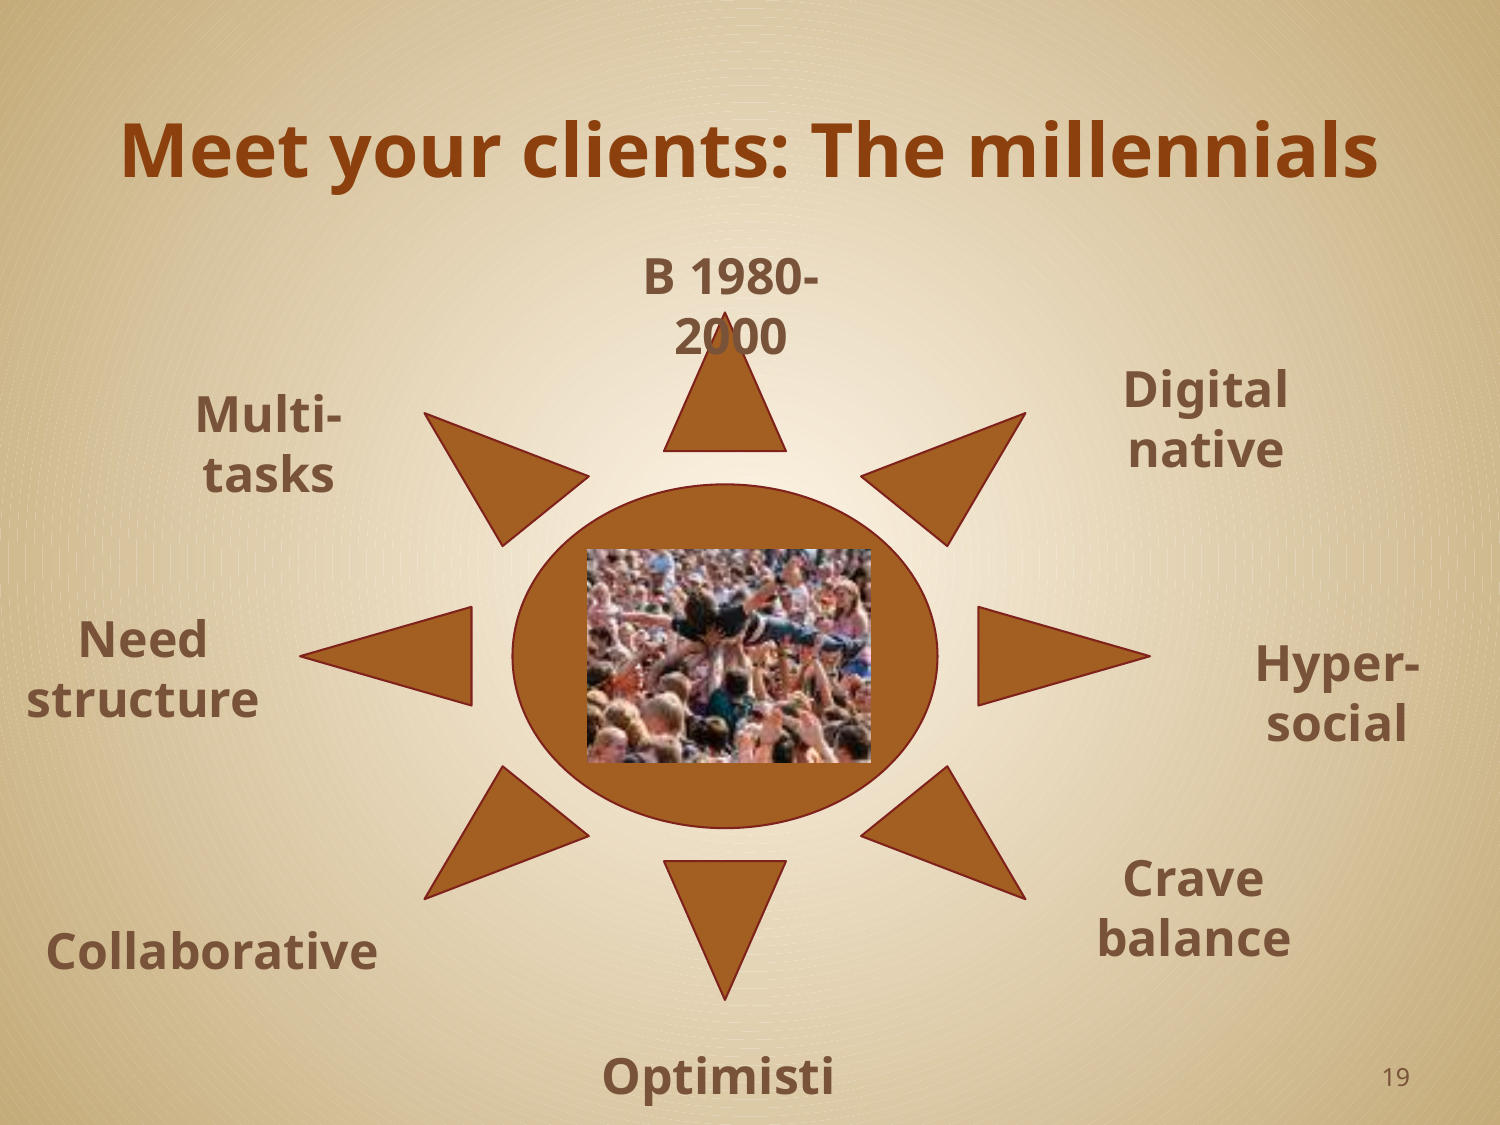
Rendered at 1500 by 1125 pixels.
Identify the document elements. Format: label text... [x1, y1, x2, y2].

text_box Hyper-social [1175, 624, 1500, 759]
slide_number 19 [1074, 1024, 1425, 1103]
text_box [298, 605, 473, 707]
text_box B 1980-2000 [587, 237, 875, 373]
title Meet your clients: The millennials [75, 50, 1425, 200]
text_box Collaborative [0, 912, 425, 988]
text_box Optimistic [574, 1036, 863, 1125]
text_box [663, 373, 787, 453]
text_box [663, 860, 787, 1002]
text_box Multi-tasks [124, 374, 413, 510]
text_box [860, 412, 1027, 548]
picture [587, 549, 871, 763]
text_box Digital native [1062, 349, 1350, 485]
text_box Need structure [0, 599, 288, 735]
text_box [977, 605, 1152, 707]
text_box Crave balance [1049, 838, 1338, 974]
text_box [423, 765, 590, 901]
text_box [423, 412, 590, 548]
text_box [511, 483, 939, 830]
text_box [860, 765, 1027, 901]
